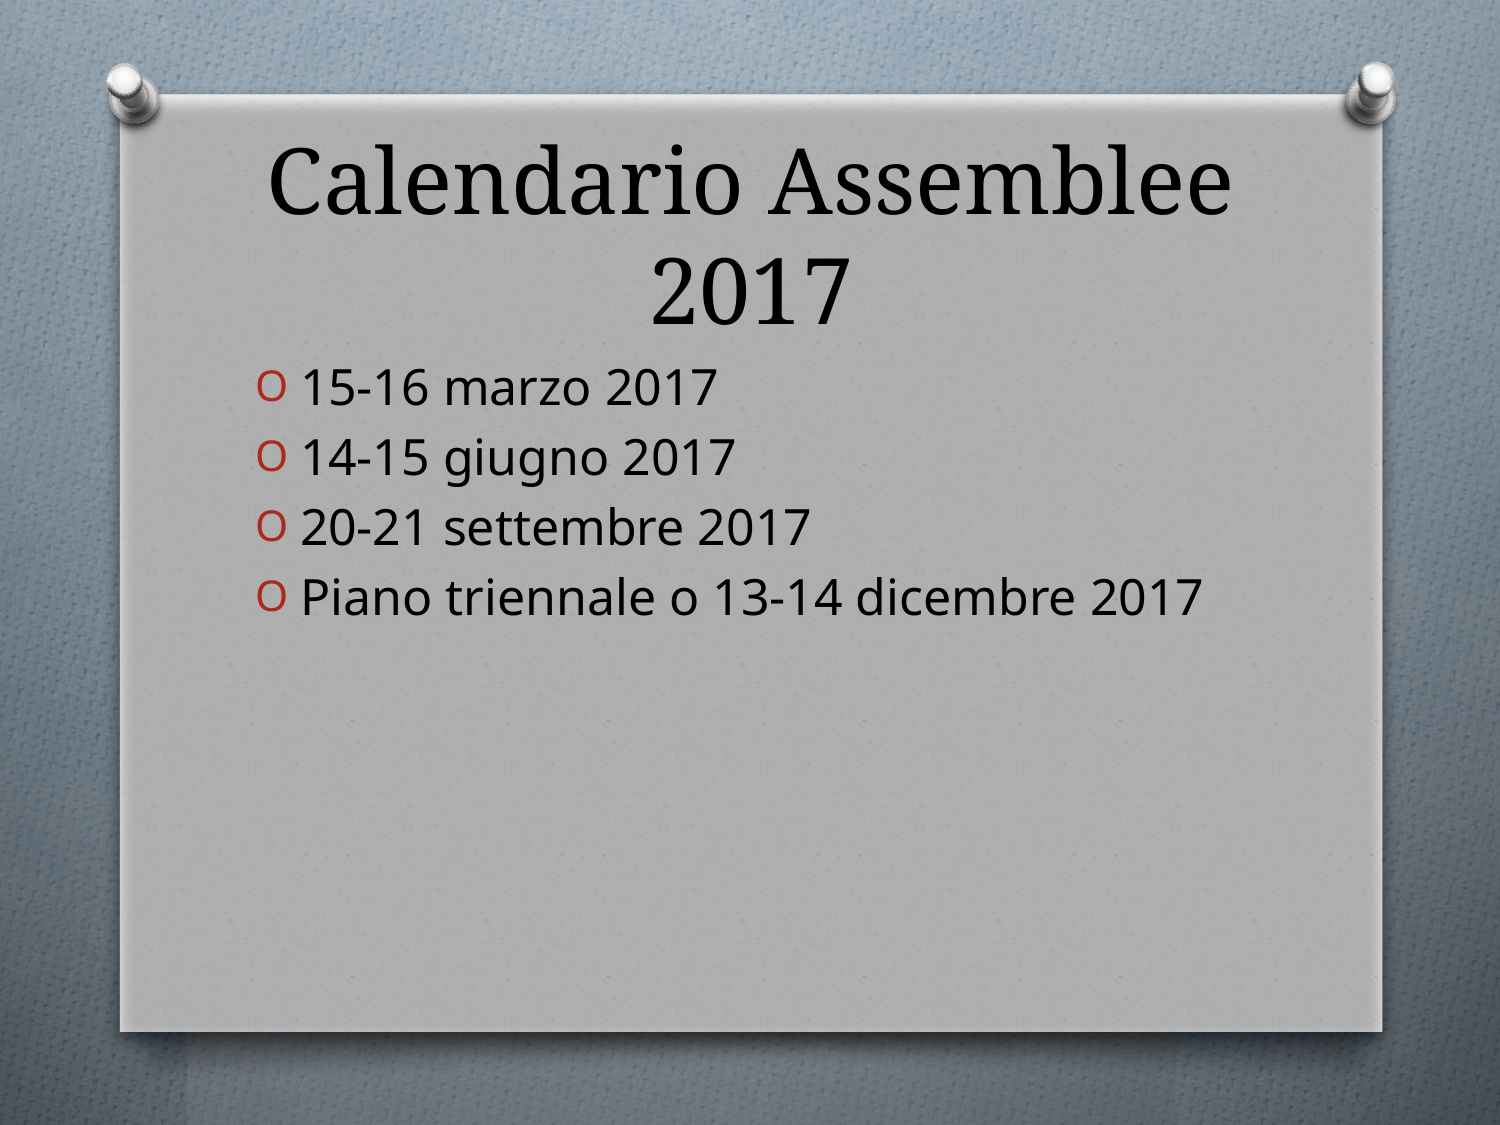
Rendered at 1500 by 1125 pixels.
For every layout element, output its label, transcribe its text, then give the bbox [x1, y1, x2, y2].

title Calendario Assemblee 2017 [179, 134, 1323, 332]
picture [75, 29, 198, 153]
picture [1317, 35, 1439, 156]
list 15-16 marzo 2017 14-15 giugno 2017 20-21 settembre 2017 Piano triennale o 13-14 dicembre 2017 [240, 347, 1257, 939]
